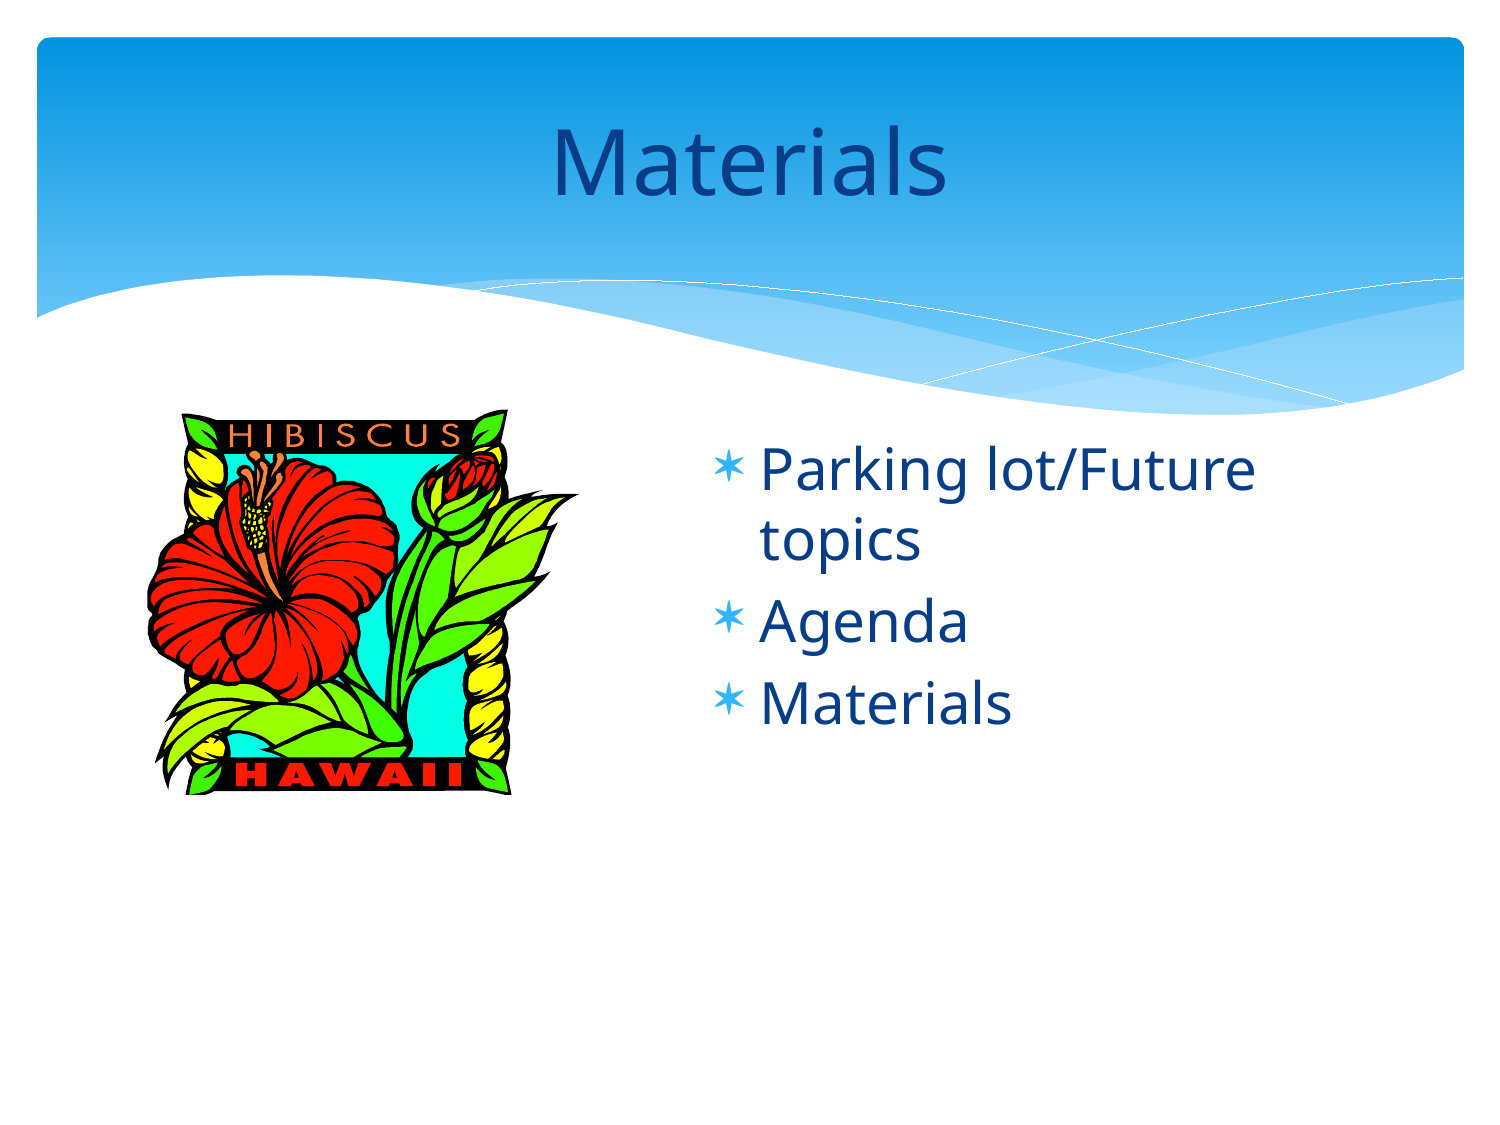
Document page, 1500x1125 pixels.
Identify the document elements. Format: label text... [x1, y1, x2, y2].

list Parking lot/Future topics Agenda Materials [699, 425, 1413, 1005]
title Materials [75, 55, 1425, 261]
picture [147, 399, 587, 795]
